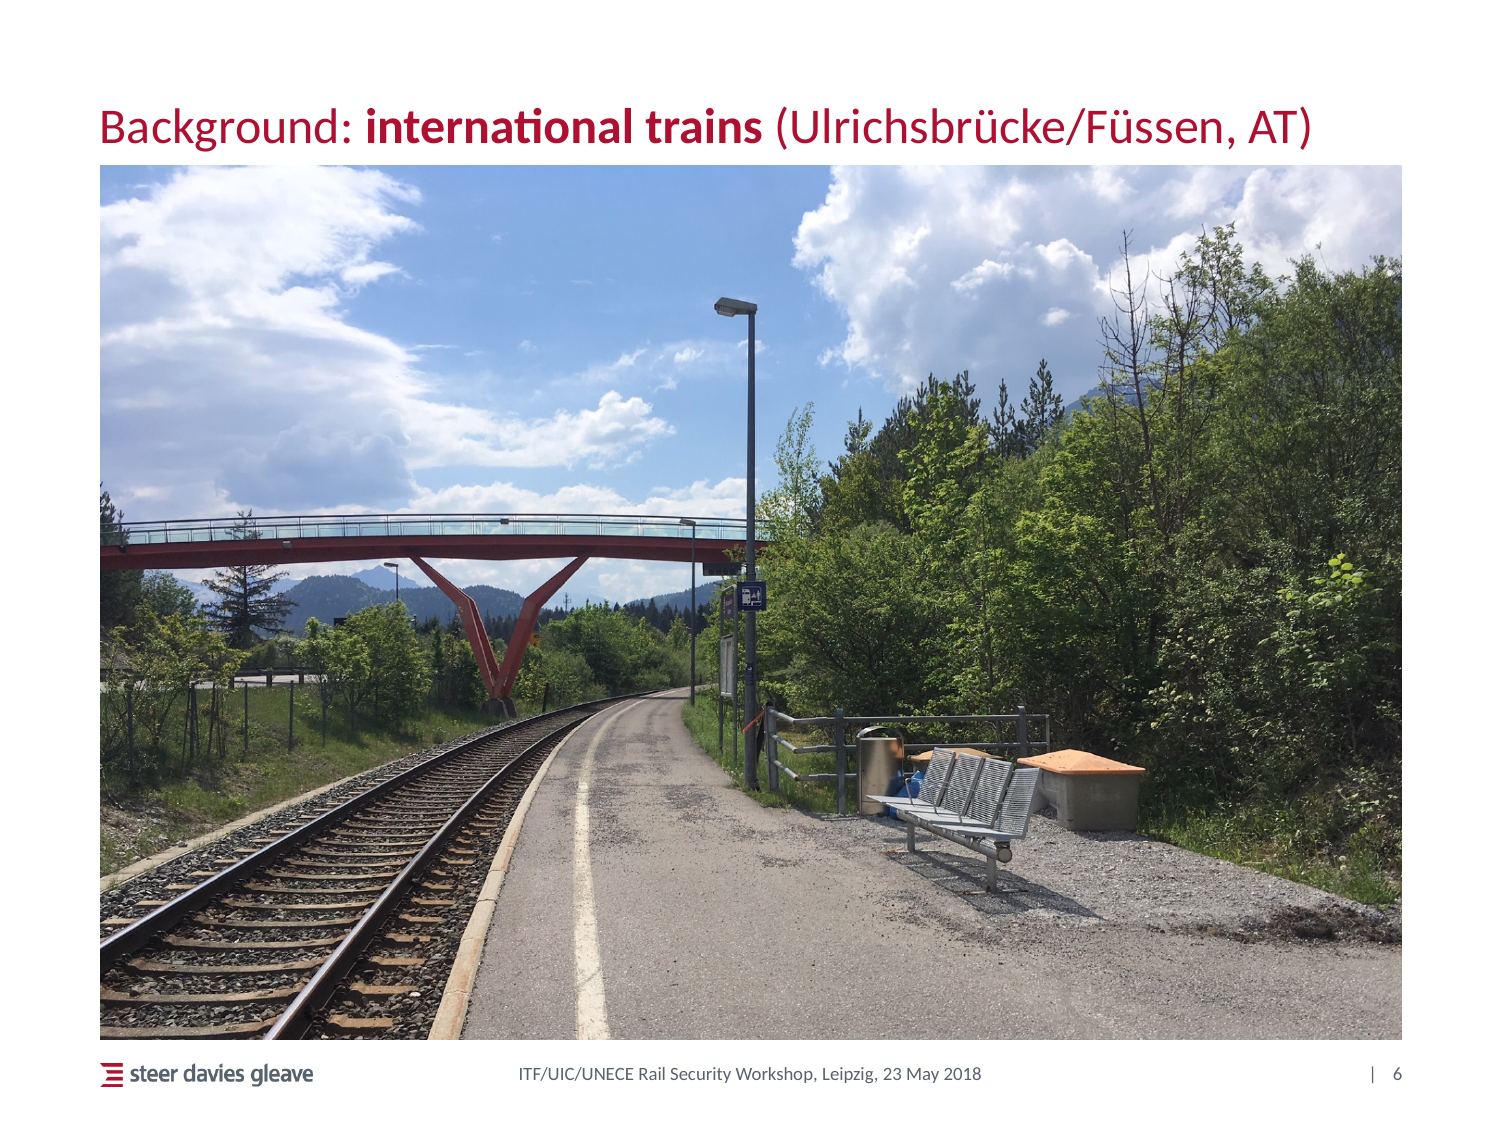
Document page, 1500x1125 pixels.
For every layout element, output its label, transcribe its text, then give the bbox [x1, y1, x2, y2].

title Background: international trains (Ulrichsbrücke/Füssen, AT) [99, 99, 1402, 161]
slide_number 6 [1364, 1046, 1403, 1104]
picture [100, 1063, 313, 1087]
footer ITF/UIC/UNECE Rail Security Workshop, Leipzig, 23 May 2018 [354, 1048, 1146, 1104]
picture [99, 164, 1403, 1040]
